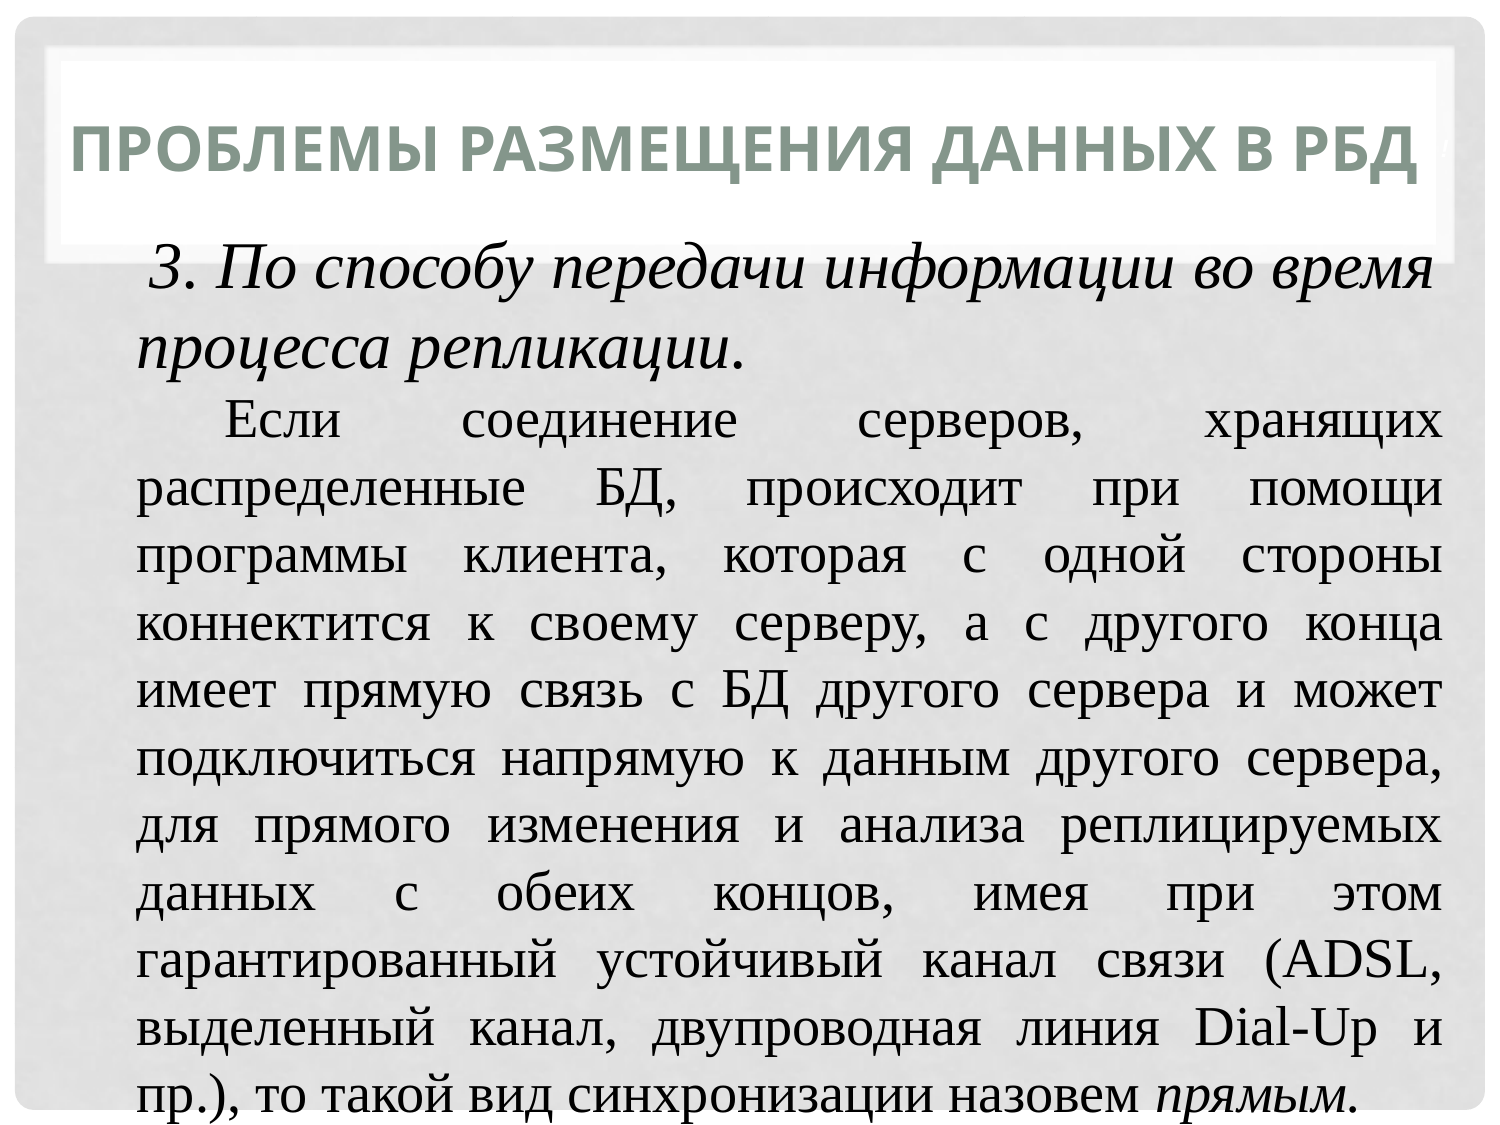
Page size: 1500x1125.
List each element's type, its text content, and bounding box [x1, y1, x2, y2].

text_box Проблемы размещения данных в РБД [53, 101, 1436, 192]
text_box 3. По способу передачи информации во время процесса репликации. Если соединение серверов, хранящих распределенные БД, происходит при помощи программы клиента, которая с одной стороны коннектится к своему серверу, а с другого конца имеет прямую связь с БД другого сервера и может подключиться напрямую к данным другого сервера, для прямого изменения и анализа реплицируемых данных с обеих концов, имея при этом гарантированный устойчивый канал связи (ADSL, выделенный канал, двупроводная линия Dial-Up и пр.), то такой вид синхронизации назовем прямым. [47, 214, 1459, 1125]
